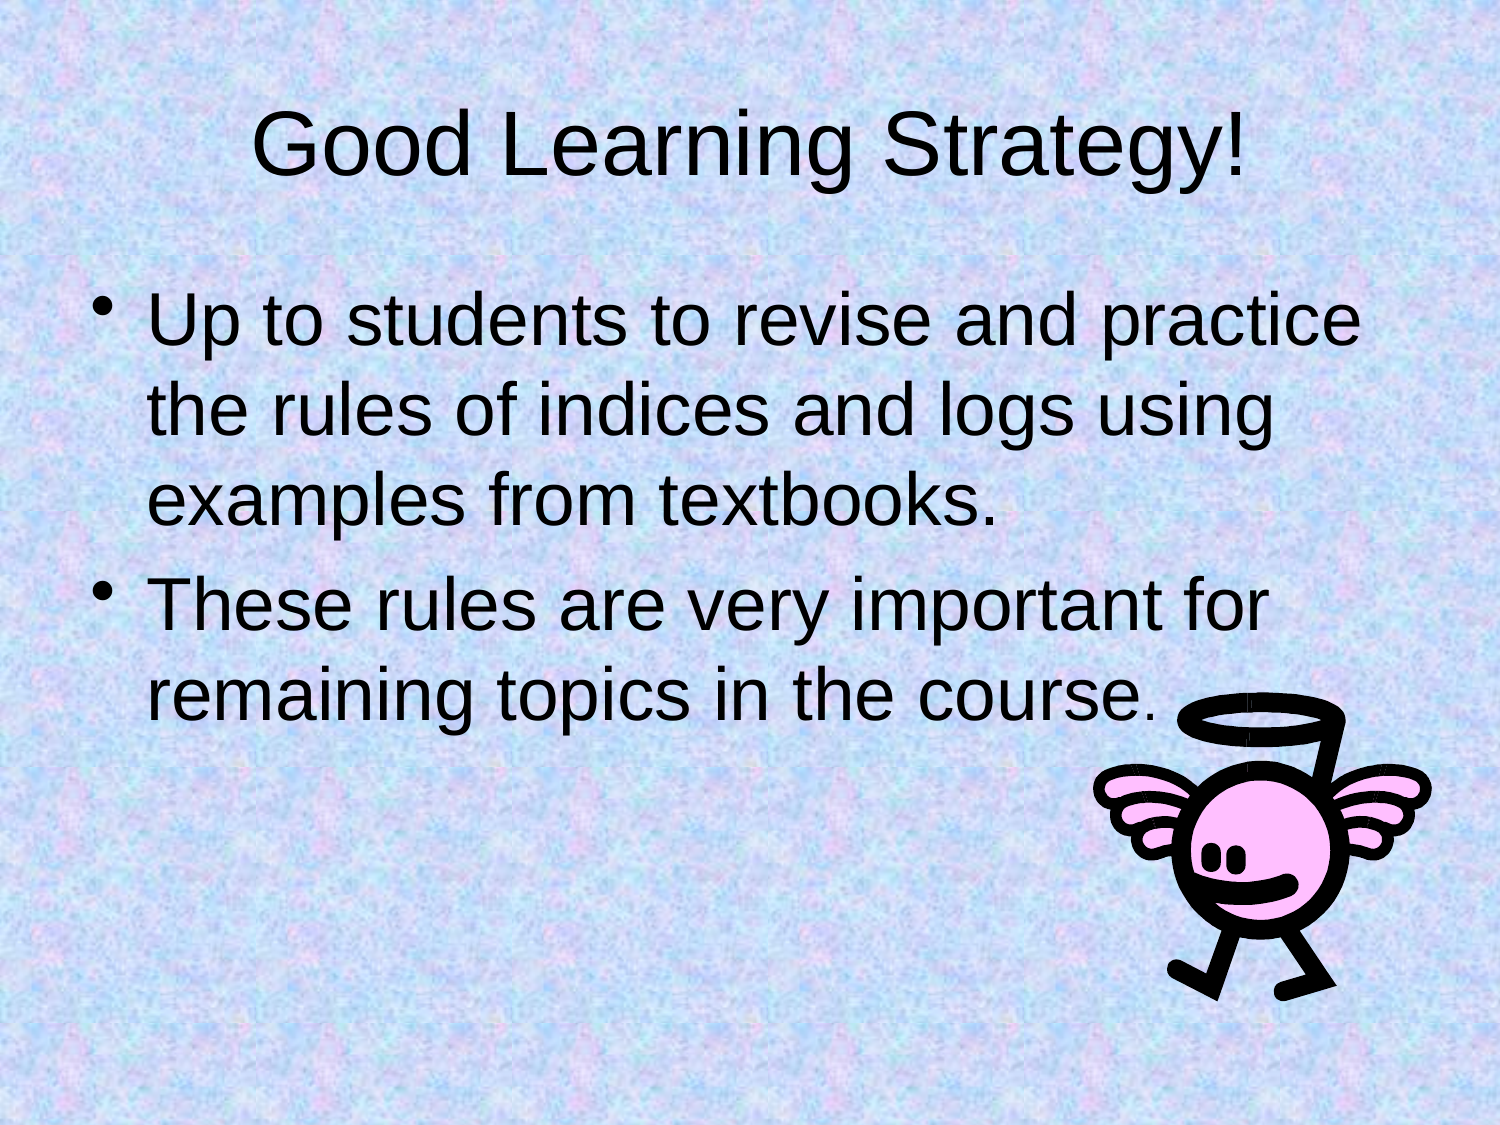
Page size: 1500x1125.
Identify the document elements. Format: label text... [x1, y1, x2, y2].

list Up to students to revise and practice the rules of indices and logs using examples from textbooks. These rules are very important for remaining topics in the course. [75, 262, 1424, 1005]
picture [0, 0, 1500, 1125]
title Good Learning Strategy! [75, 45, 1425, 233]
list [1092, 692, 1433, 1003]
